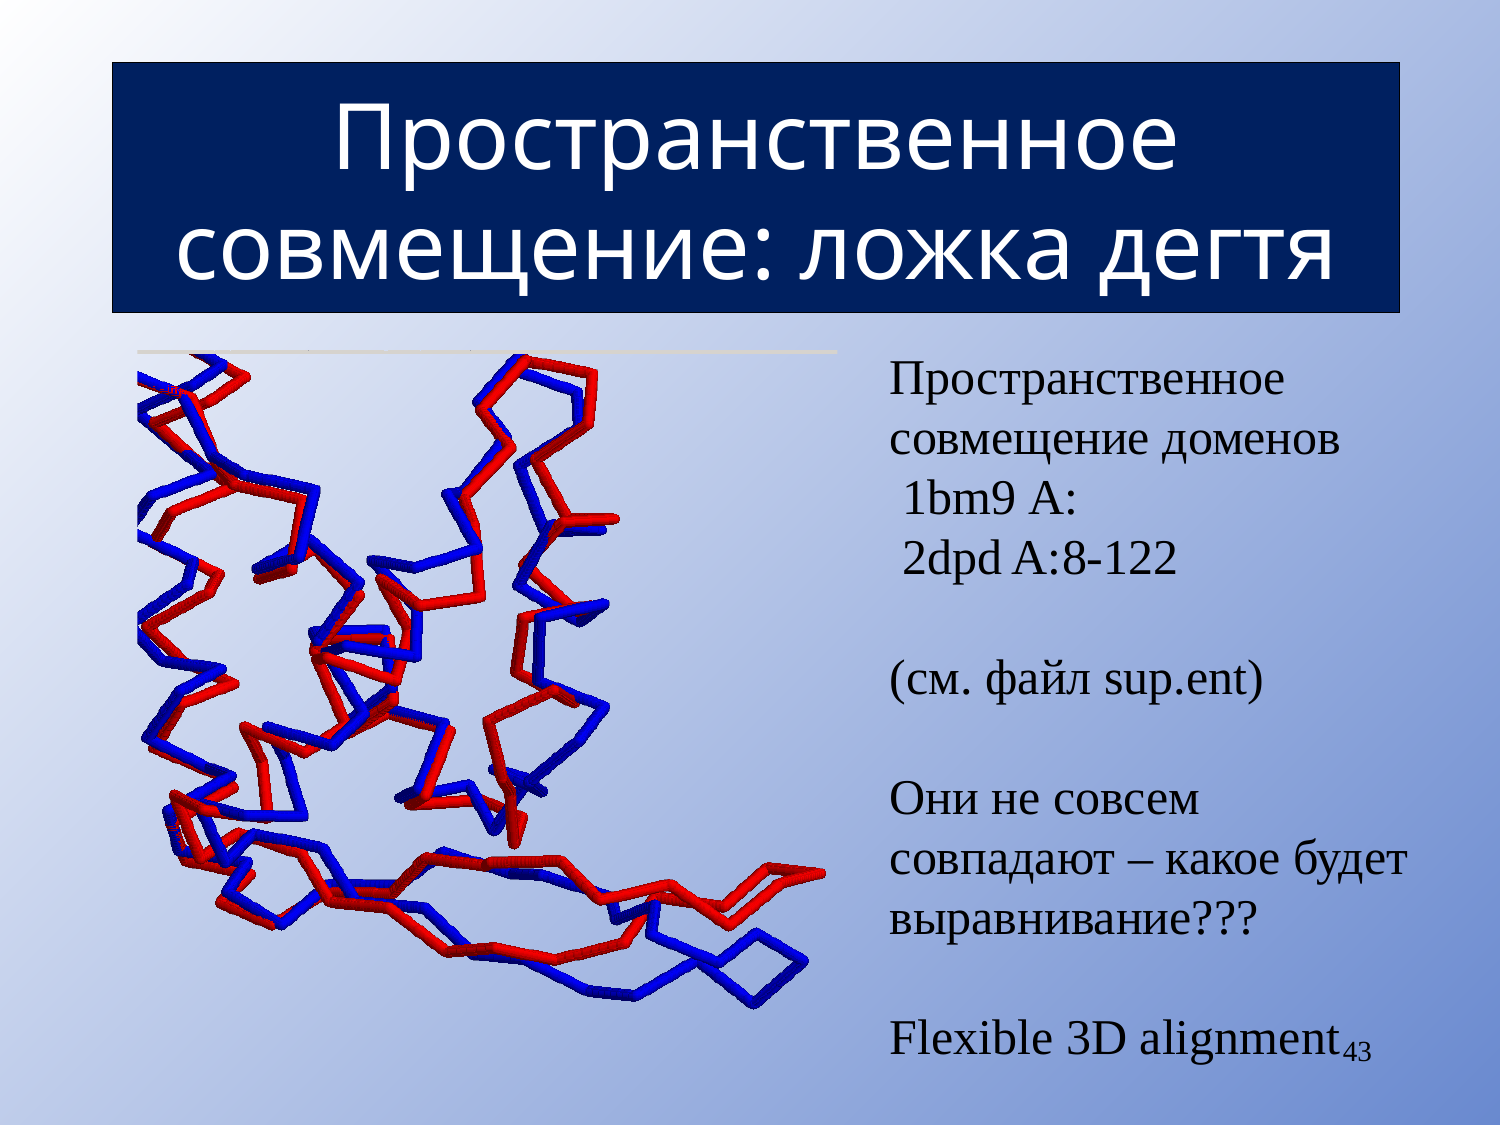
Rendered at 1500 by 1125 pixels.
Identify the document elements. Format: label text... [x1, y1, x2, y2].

slide_number 43 [1074, 1024, 1388, 1101]
picture [137, 349, 838, 1026]
text_box Пространственное совмещение доменов 1bm9 A: 2dpd A:8-122 (см. файл sup.ent) Они не совсем совпадают – какое будет выравнивание??? Flexible 3D alignment [875, 337, 1450, 1073]
title Пространственное совмещение: ложка дегтя [112, 62, 1400, 313]
